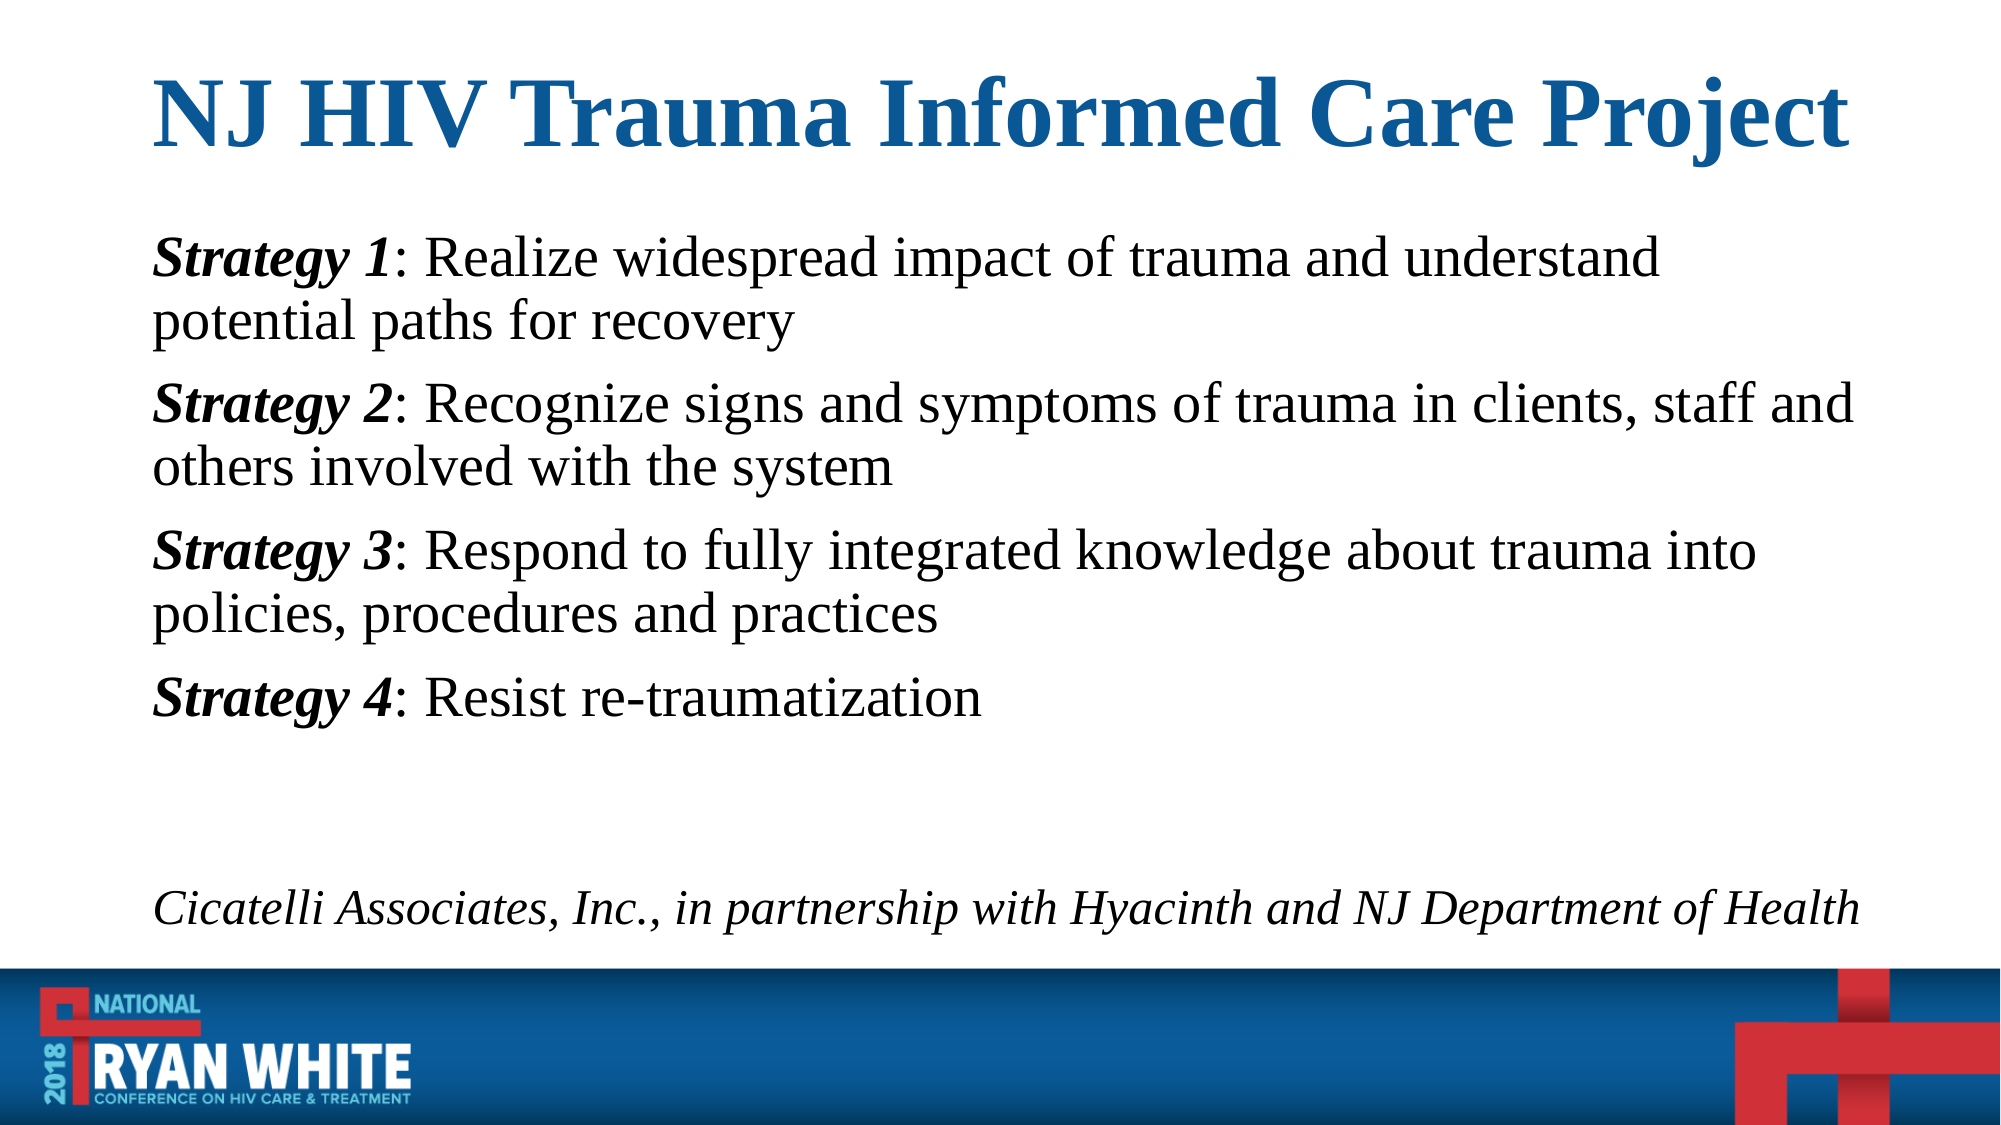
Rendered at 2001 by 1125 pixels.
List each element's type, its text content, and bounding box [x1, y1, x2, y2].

picture [0, 0, 2001, 1125]
title NJ HIV Trauma Informed Care Project [137, 46, 1914, 183]
list Strategy 1: Realize widespread impact of trauma and understand potential paths for recovery Strategy 2: Recognize signs and symptoms of trauma in clients, staff and others involved with the system Strategy 3: Respond to fully integrated knowledge about trauma into policies, procedures and practices Strategy 4: Resist re-traumatization Cicatelli Associates, Inc., in partnership with Hyacinth and NJ Department of Health [137, 218, 1878, 933]
